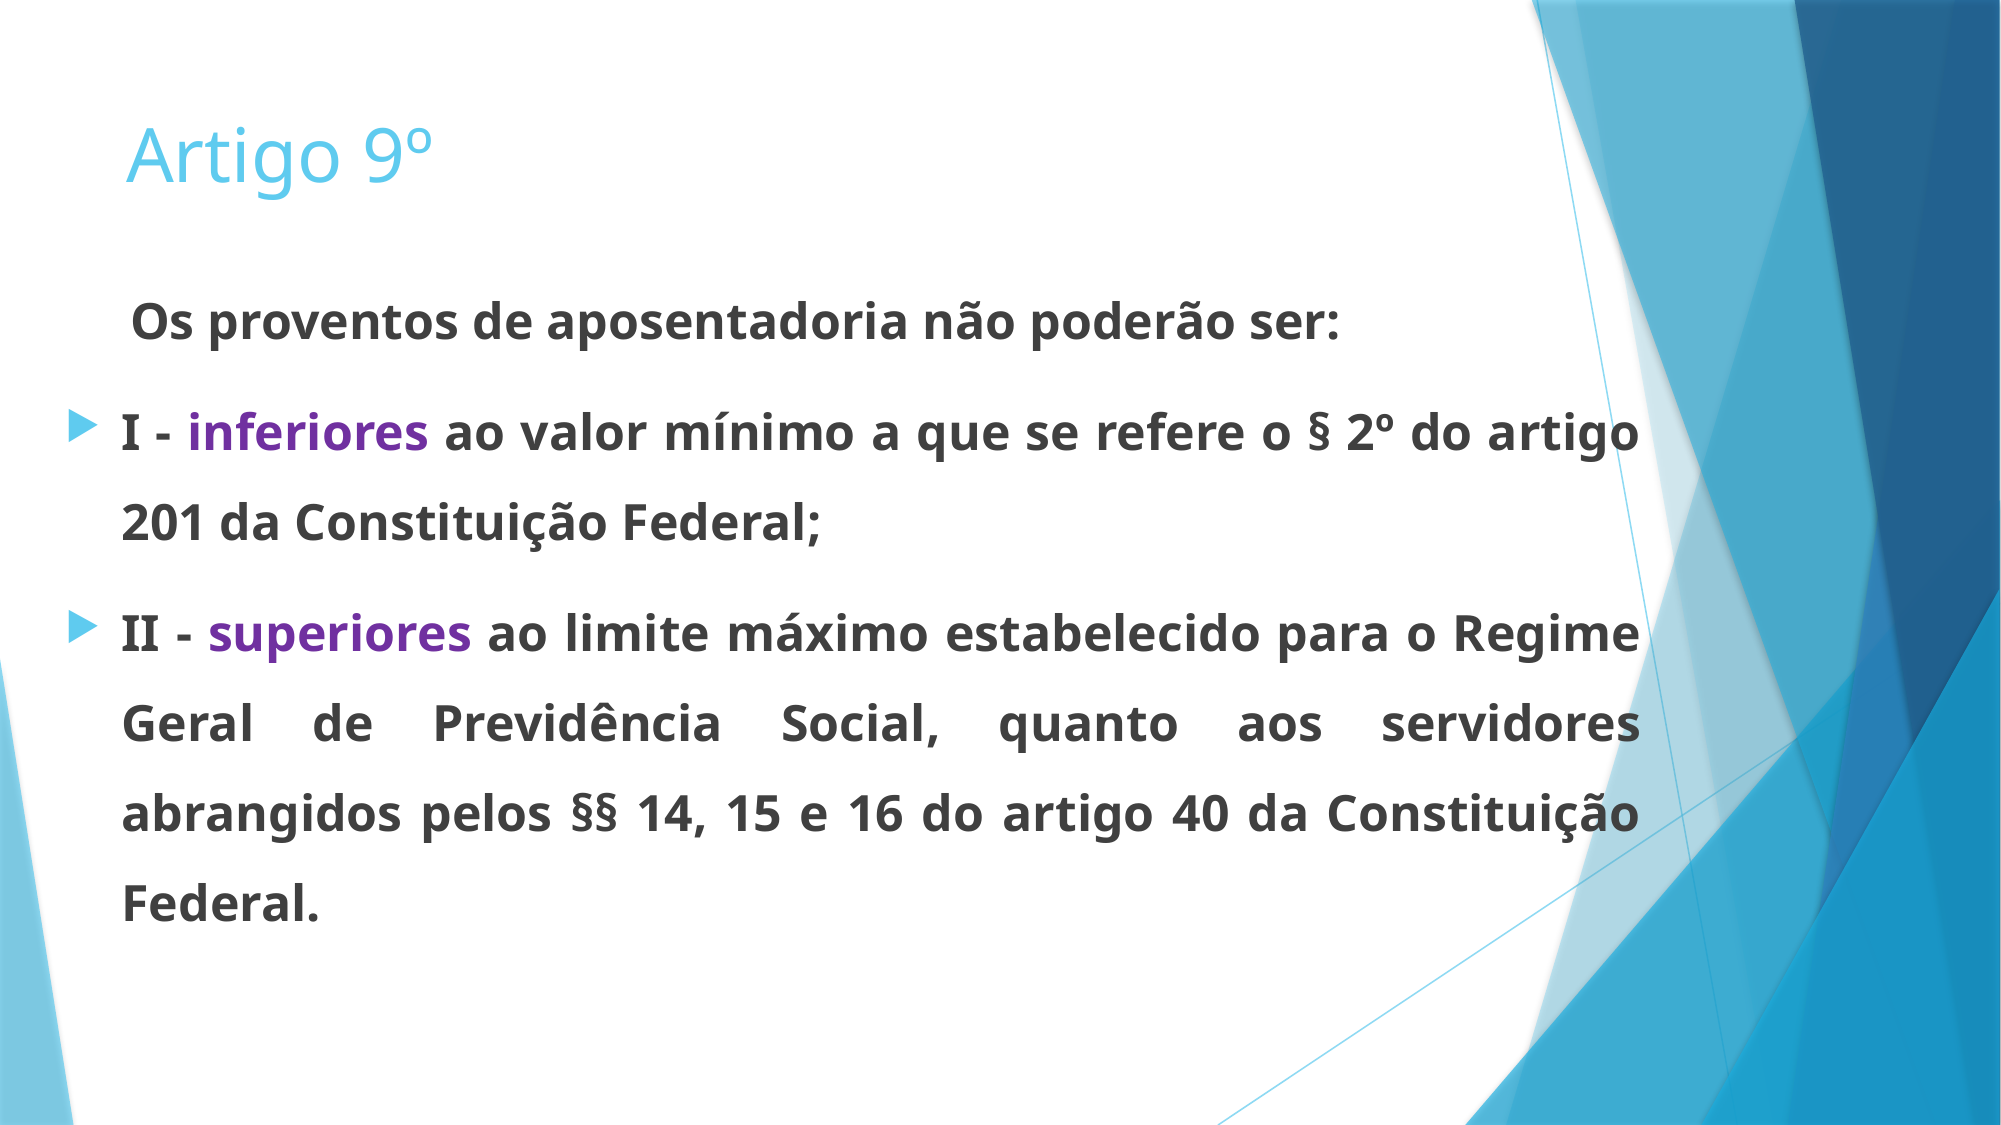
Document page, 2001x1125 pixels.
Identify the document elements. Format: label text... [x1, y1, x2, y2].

list Os proventos de aposentadoria não poderão ser: I - inferiores ao valor mínimo a que se refere o § 2º do artigo 201 da Constituição Federal; II - superiores ao limite máximo estabelecido para o Regime Geral de Previdência Social, quanto aos servidores abrangidos pelos §§ 14, 15 e 16 do artigo 40 da Constituição Federal. [50, 252, 1657, 972]
title Artigo 9º [111, 99, 1522, 252]
